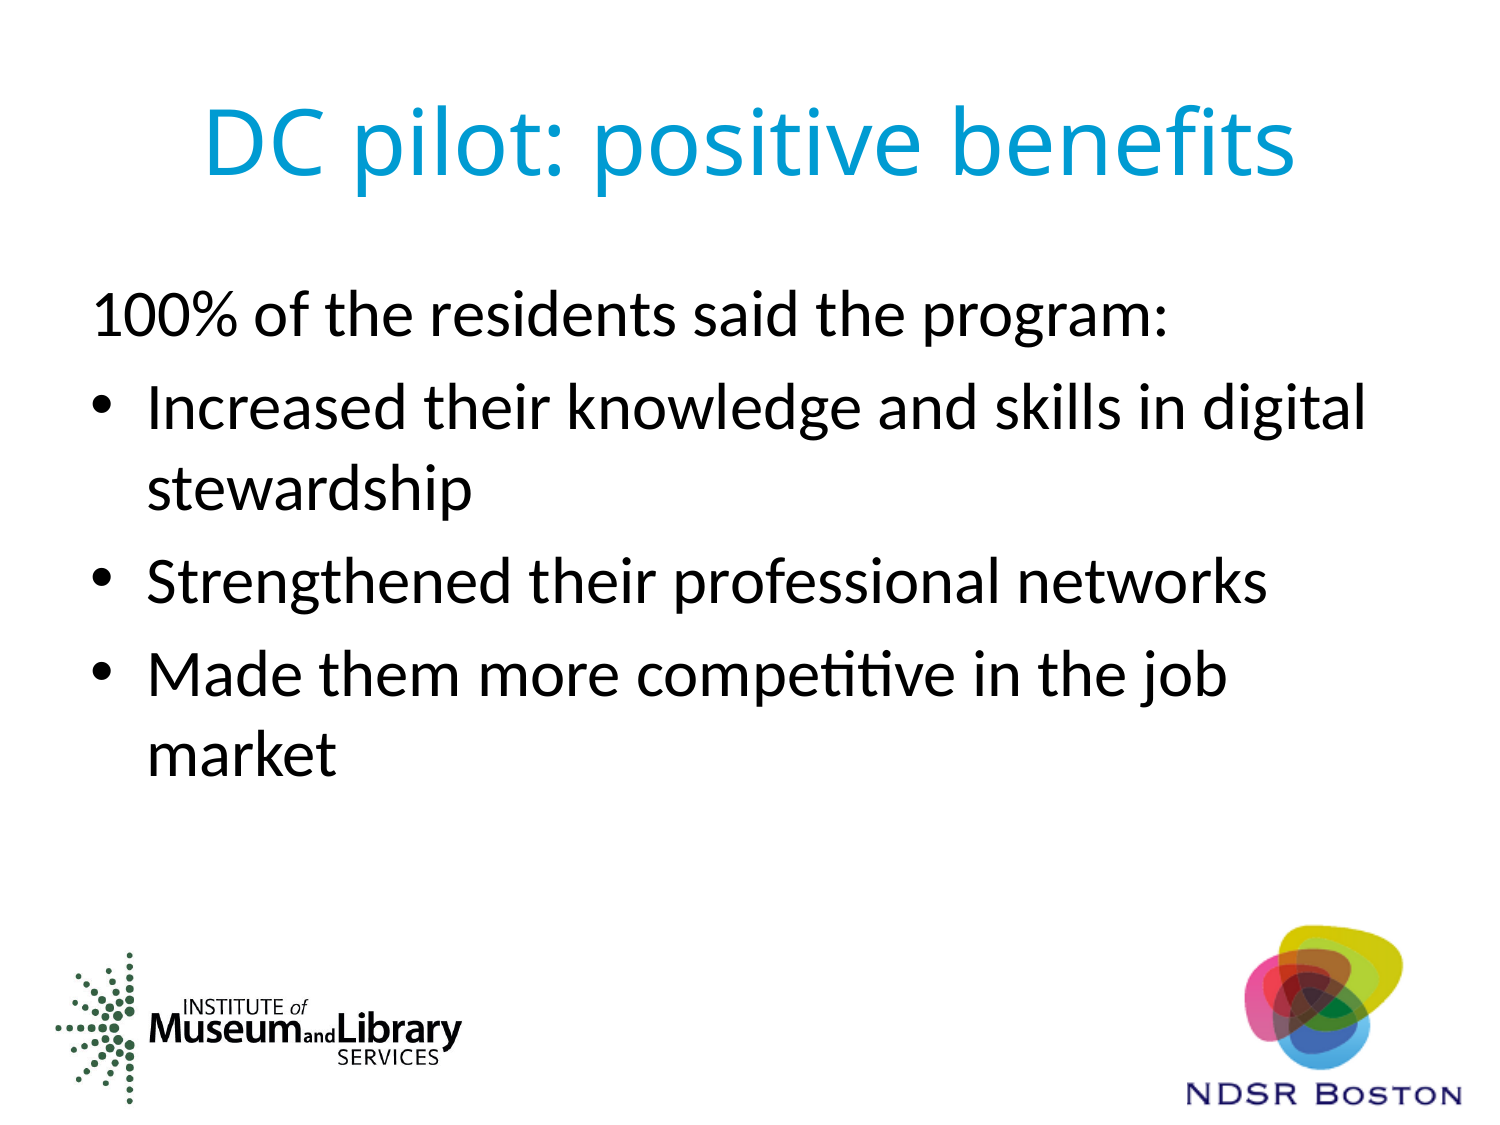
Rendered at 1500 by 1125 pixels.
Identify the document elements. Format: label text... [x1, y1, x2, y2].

picture [50, 931, 475, 1125]
picture [1187, 909, 1463, 1125]
title DC pilot: positive benefits [75, 45, 1425, 233]
list 100% of the residents said the program: Increased their knowledge and skills in digital stewardship Strengthened their professional networks Made them more competitive in the job market [75, 262, 1425, 1005]
